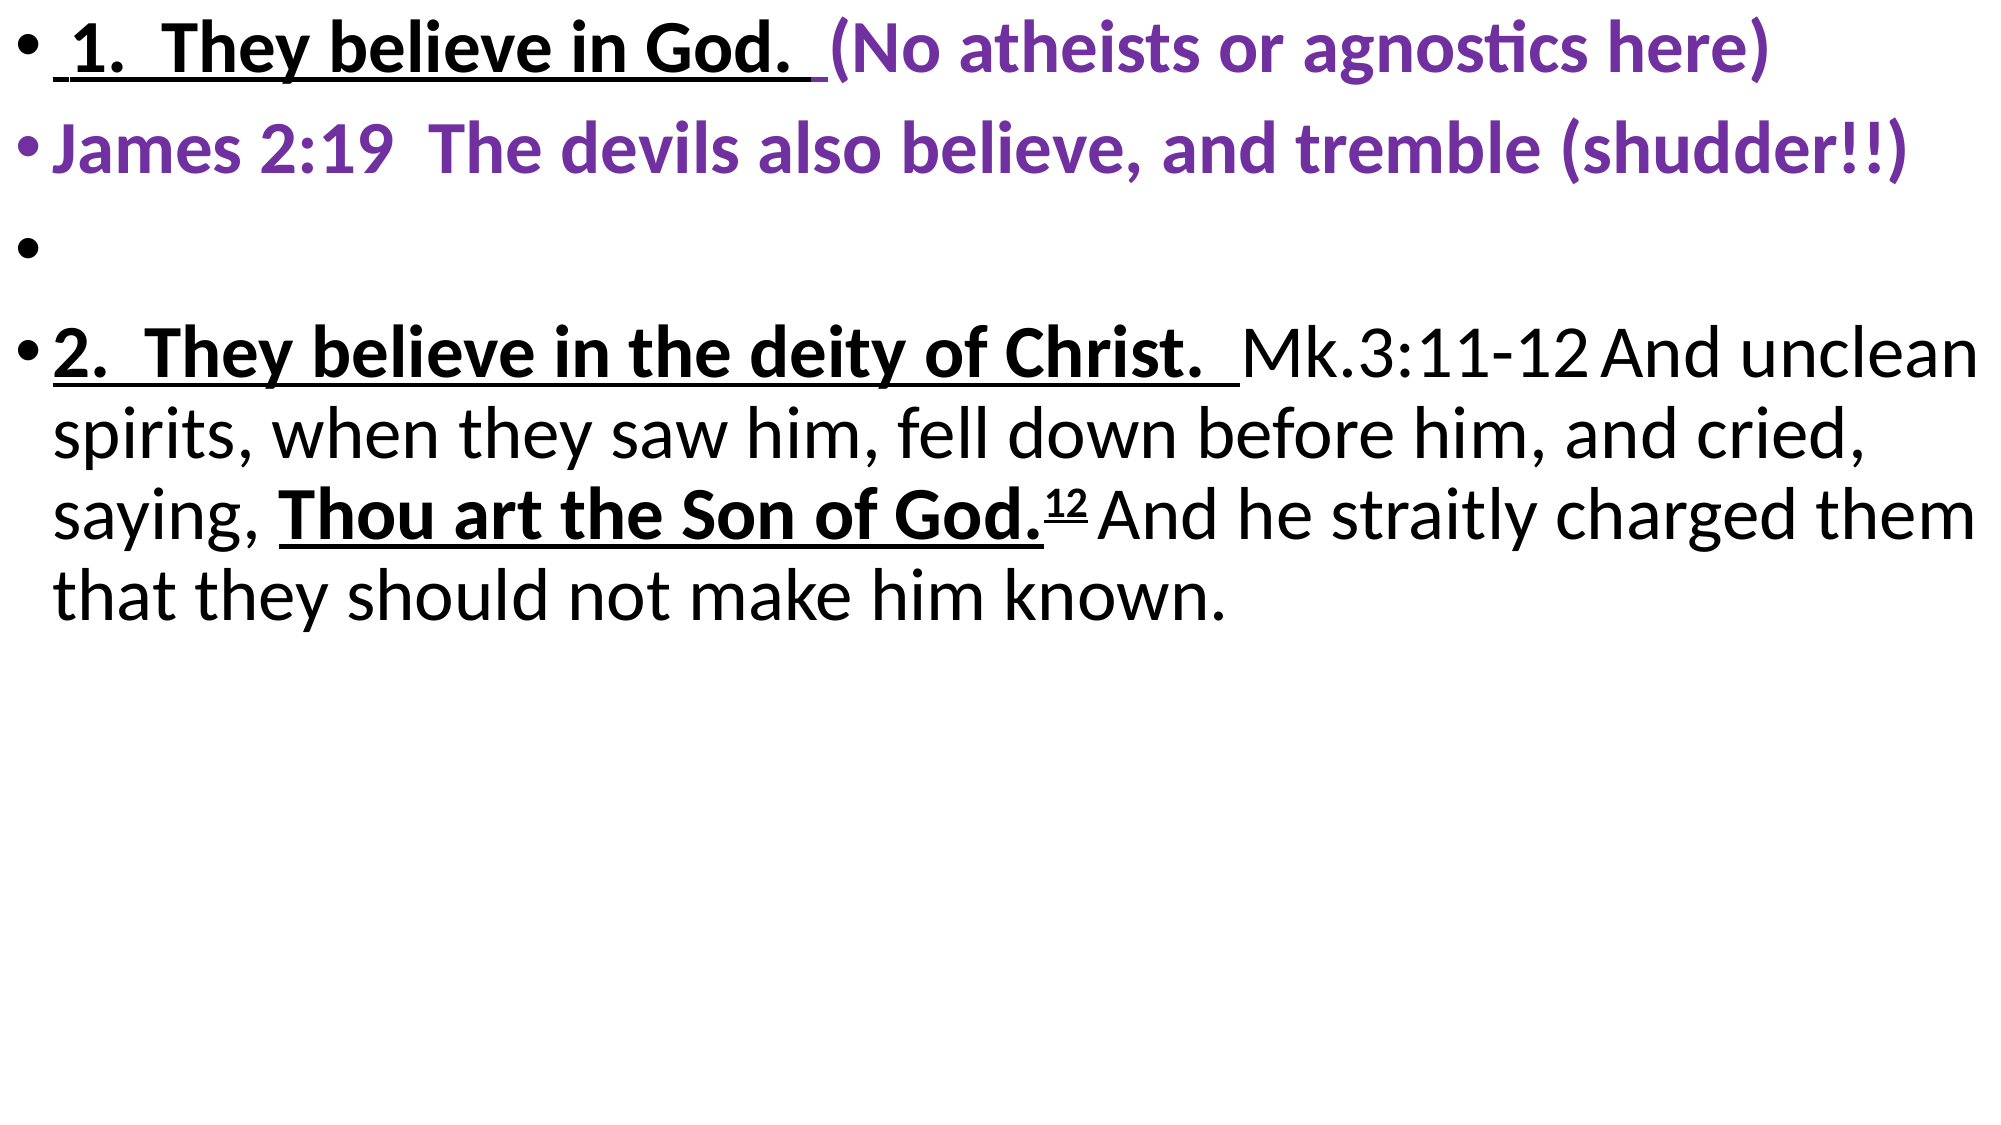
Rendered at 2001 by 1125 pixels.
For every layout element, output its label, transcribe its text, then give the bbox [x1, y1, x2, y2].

list 1. They believe in God. (No atheists or agnostics here) James 2:19 The devils also believe, and tremble (shudder!!) 2. They believe in the deity of Christ. Mk.3:11-12 And unclean spirits, when they saw him, fell down before him, and cried, saying, Thou art the Son of God.12 And he straitly charged them that they should not make him known. [0, 0, 2000, 1125]
